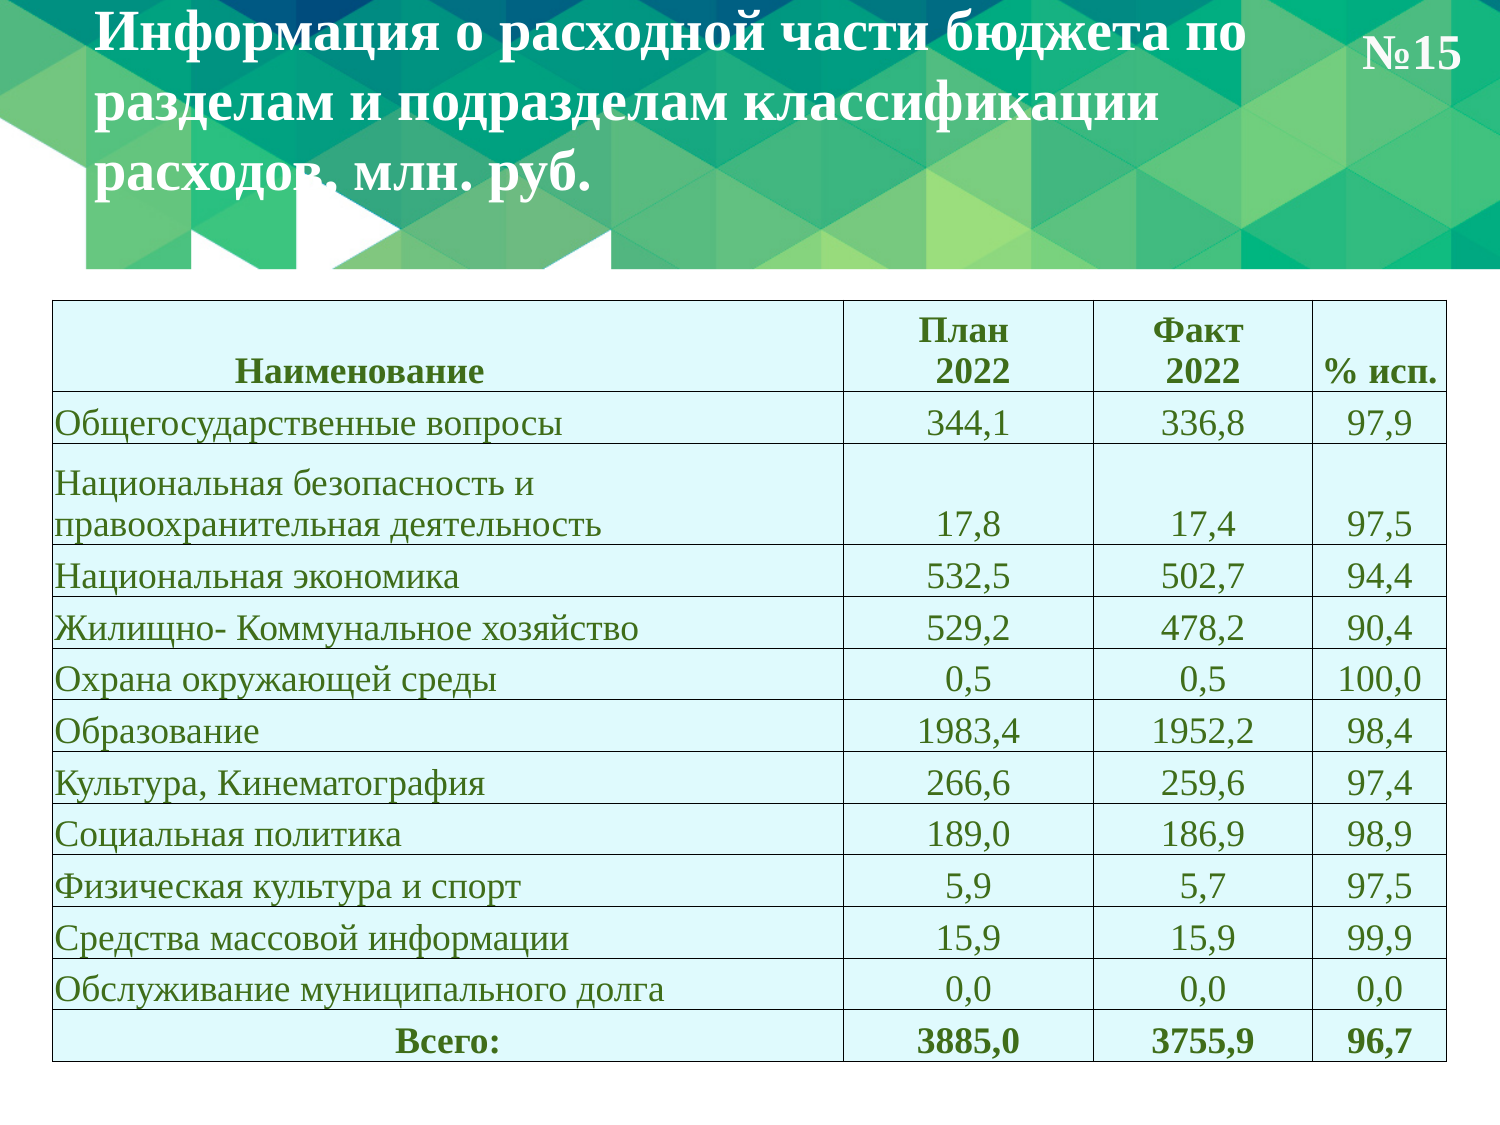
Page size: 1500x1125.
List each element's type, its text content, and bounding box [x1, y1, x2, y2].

table_cell 266,6 [844, 752, 1093, 803]
table_cell Жилищно- Коммунальное хозяйство [53, 597, 843, 648]
text_box №15 [1324, 0, 1500, 99]
table_cell 0,0 [844, 959, 1093, 1009]
table_cell Культура, Кинематография [53, 752, 843, 803]
table_cell 529,2 [844, 597, 1093, 648]
picture [0, 0, 1500, 1125]
table_cell Физическая культура и спорт [53, 855, 843, 906]
table_cell 98,4 [1313, 700, 1446, 751]
table_cell Всего: [53, 1010, 843, 1061]
table_cell 94,4 [1313, 545, 1446, 596]
table_cell 98,9 [1313, 804, 1446, 854]
table_cell 1952,2 [1094, 700, 1312, 751]
table_cell 532,5 [844, 545, 1093, 596]
table_cell 97,9 [1313, 392, 1446, 443]
table_cell 17,4 [1094, 444, 1312, 544]
table_cell 259,6 [1094, 752, 1312, 803]
table_cell 189,0 [844, 804, 1093, 854]
table_cell 3755,9 [1094, 1010, 1312, 1061]
table_header Факт 2022 [1094, 301, 1312, 391]
table_cell 0,0 [1313, 959, 1446, 1009]
text_box Информация о расходной части бюджета по разделам и подразделам классификации расходов, млн. руб. [79, 0, 1384, 210]
table_cell 478,2 [1094, 597, 1312, 648]
table_cell 186,9 [1094, 804, 1312, 854]
table_cell 0,5 [1094, 649, 1312, 699]
table_cell 0,5 [844, 649, 1093, 699]
table_cell 100,0 [1313, 649, 1446, 699]
table_cell Образование [53, 700, 843, 751]
table_header % исп. [1313, 301, 1446, 391]
table_cell 502,7 [1094, 545, 1312, 596]
table_header План 2022 [844, 301, 1093, 391]
table_cell 99,9 [1313, 907, 1446, 958]
table_cell 15,9 [844, 907, 1093, 958]
table_cell 344,1 [844, 392, 1093, 443]
table_cell 96,7 [1313, 1010, 1446, 1061]
table_cell 15,9 [1094, 907, 1312, 958]
table_cell 336,8 [1094, 392, 1312, 443]
table_cell 5,7 [1094, 855, 1312, 906]
table_cell Средства массовой информации [53, 907, 843, 958]
table_cell Обслуживание муниципального долга [53, 959, 843, 1009]
table_cell 97,4 [1313, 752, 1446, 803]
table_cell 17,8 [844, 444, 1093, 544]
table_cell 1983,4 [844, 700, 1093, 751]
table_cell 3885,0 [844, 1010, 1093, 1061]
table_cell Национальная безопасность и правоохранительная деятельность [53, 444, 843, 544]
table_cell 97,5 [1313, 855, 1446, 906]
table_cell 90,4 [1313, 597, 1446, 648]
table_cell Охрана окружающей среды [53, 649, 843, 699]
table_cell Общегосударственные вопросы [53, 392, 843, 443]
table_cell 5,9 [844, 855, 1093, 906]
table_cell Социальная политика [53, 804, 843, 854]
table_cell 97,5 [1313, 444, 1446, 544]
table_header Наименование [53, 301, 843, 391]
table_cell Национальная экономика [53, 545, 843, 596]
table_cell 0,0 [1094, 959, 1312, 1009]
